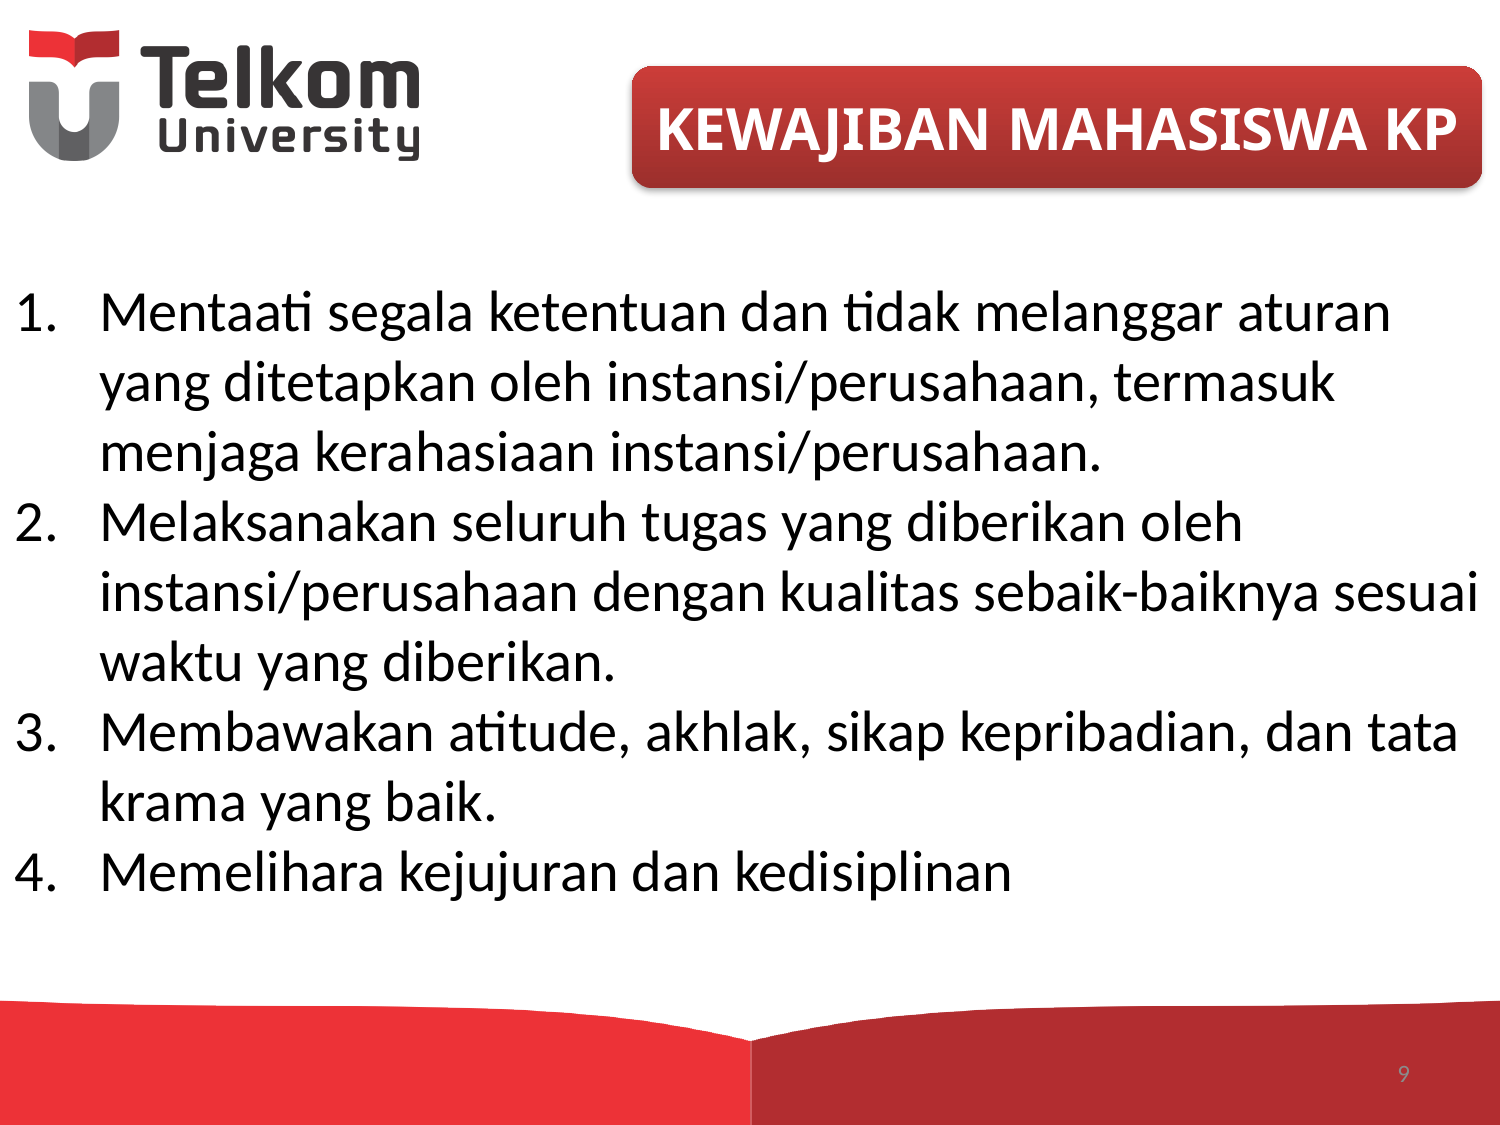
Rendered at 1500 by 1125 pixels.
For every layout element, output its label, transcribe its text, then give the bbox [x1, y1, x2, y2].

picture [0, 999, 1500, 1125]
text_box Mentaati segala ketentuan dan tidak melanggar aturan yang ditetapkan oleh instansi/perusahaan, termasuk menjaga kerahasiaan instansi/perusahaan. Melaksanakan seluruh tugas yang diberikan oleh instansi/perusahaan dengan kualitas sebaik-baiknya sesuai waktu yang diberikan. Membawakan atitude, akhlak, sikap kepribadian, dan tata krama yang baik. Memelihara kejujuran dan kedisiplinan [0, 265, 1500, 911]
picture [29, 30, 419, 162]
text_box KEWAJIBAN MAHASISWA KP [631, 66, 1483, 189]
